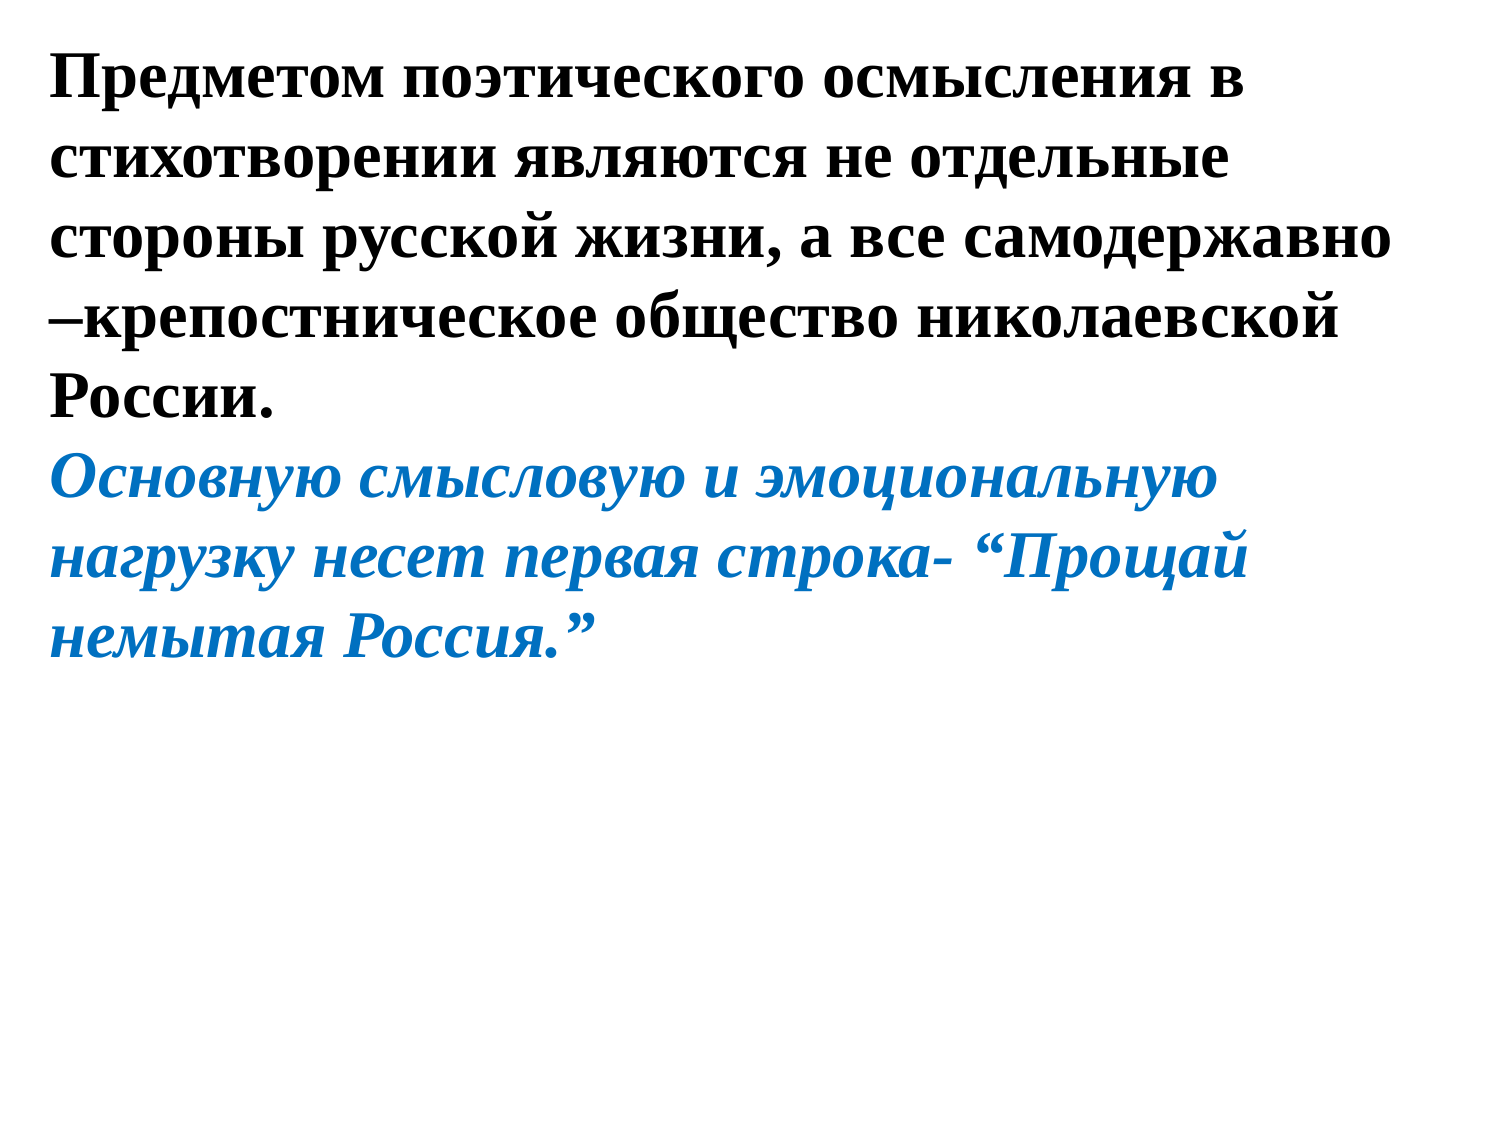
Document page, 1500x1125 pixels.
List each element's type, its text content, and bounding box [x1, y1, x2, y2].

text_box Предметом поэтического осмысления в стихотворении являются не отдельные стороны русской жизни, а все самодержавно –крепостническое общество николаевской России. Основную смысловую и эмоциональную нагрузку несет первая строка- “Прощай немытая Россия.” [35, 23, 1430, 678]
